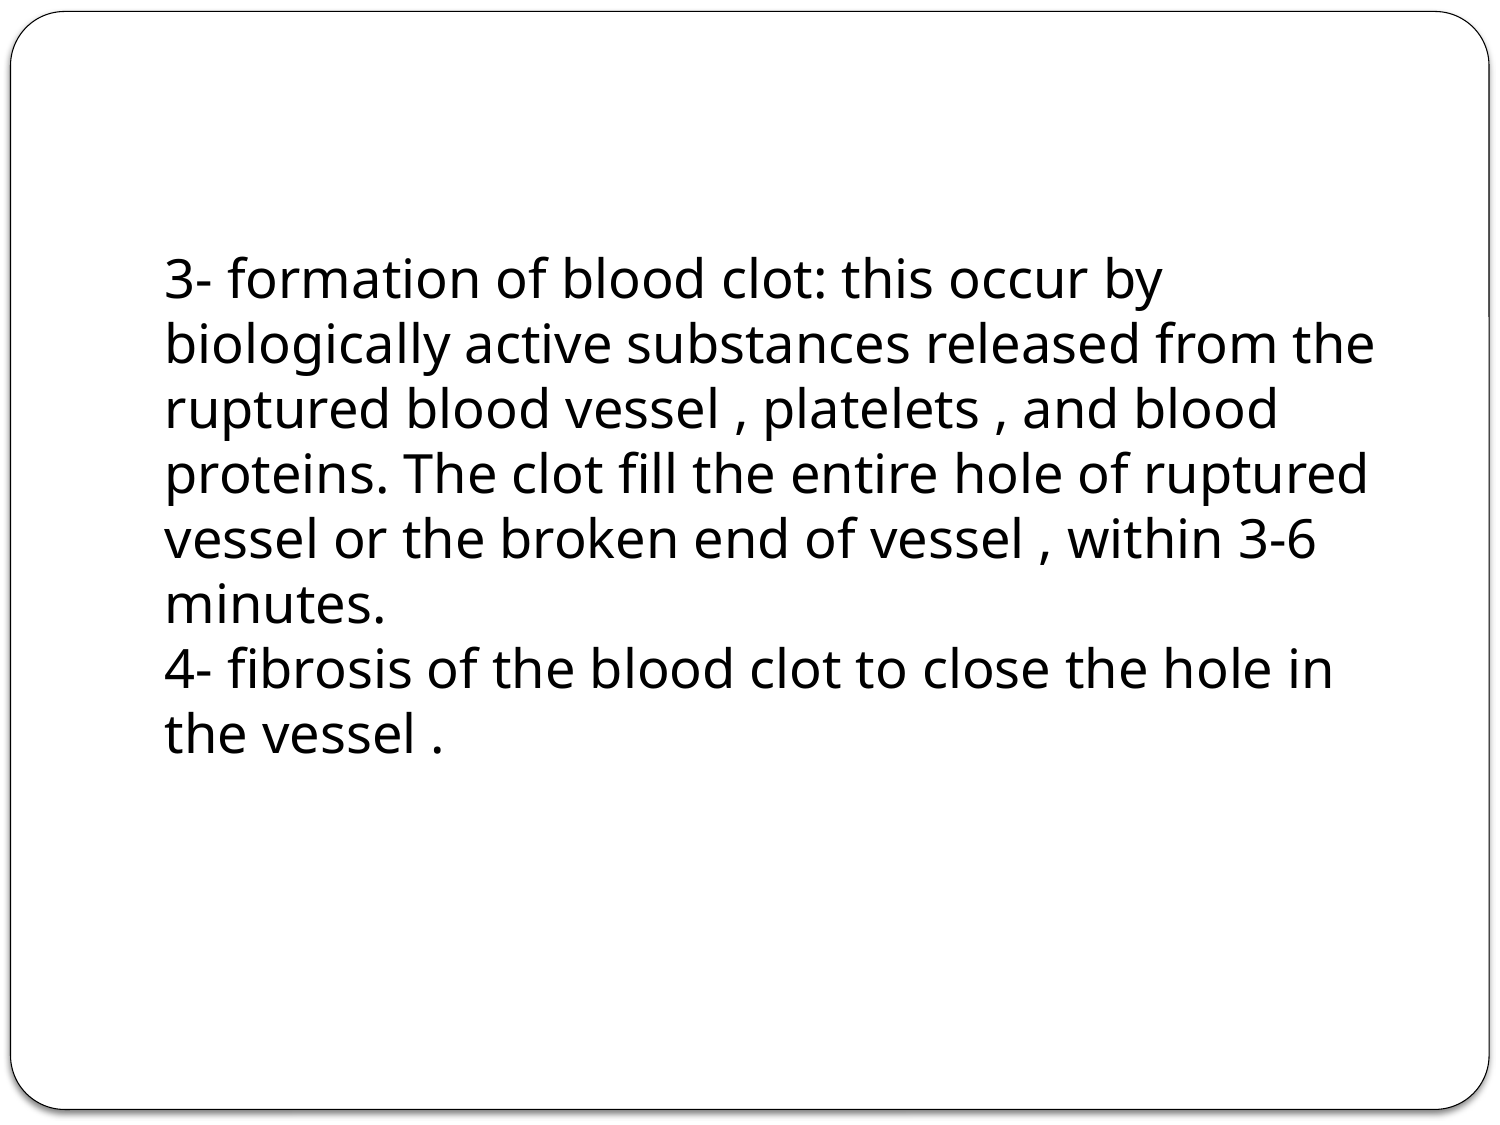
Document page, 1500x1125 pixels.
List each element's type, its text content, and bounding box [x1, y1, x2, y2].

list 3- formation of blood clot: this occur by biologically active substances released from the ruptured blood vessel , platelets , and blood proteins. The clot fill the entire hole of ruptured vessel or the broken end of vessel , within 3-6 minutes. 4- fibrosis of the blood clot to close the hole in the vessel . [150, 237, 1425, 988]
